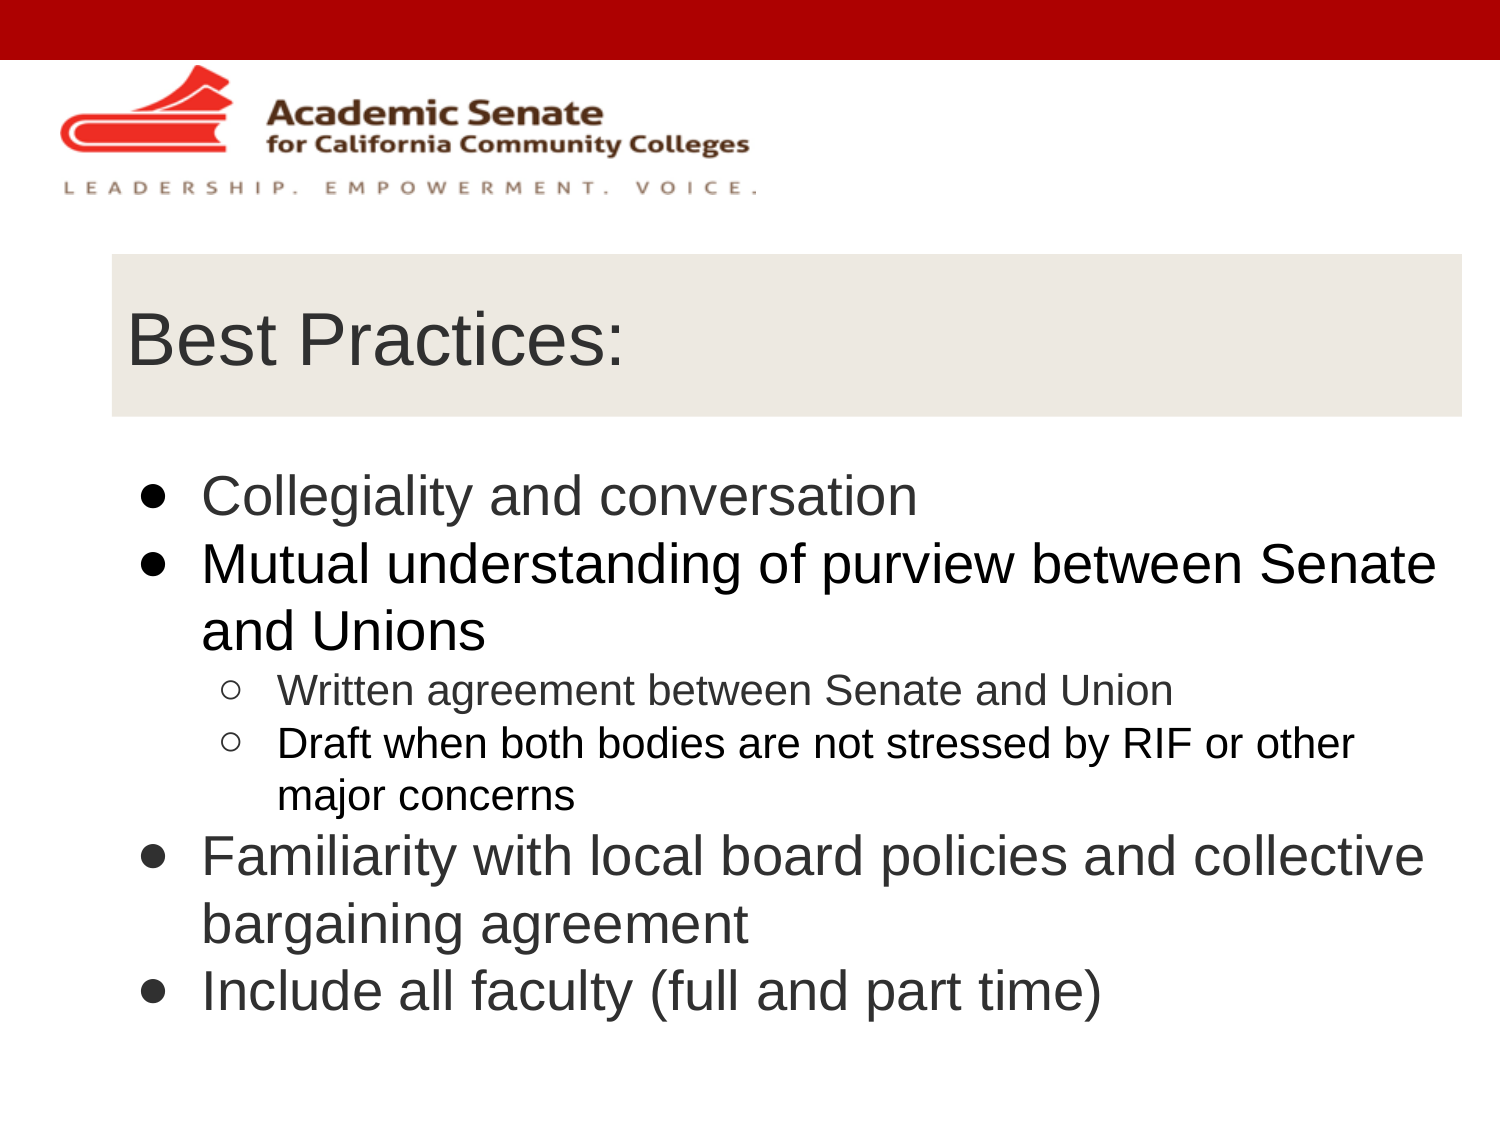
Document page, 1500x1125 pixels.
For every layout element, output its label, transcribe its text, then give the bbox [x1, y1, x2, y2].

title Best Practices: [111, 254, 1462, 417]
subtitle Collegiality and conversation Mutual understanding of purview between Senate and Unions Written agreement between Senate and Union Draft when both bodies are not stressed by RIF or other major concerns Familiarity with local board policies and collective bargaining agreement Include all faculty (full and part time) [111, 452, 1476, 1018]
picture [60, 65, 756, 195]
